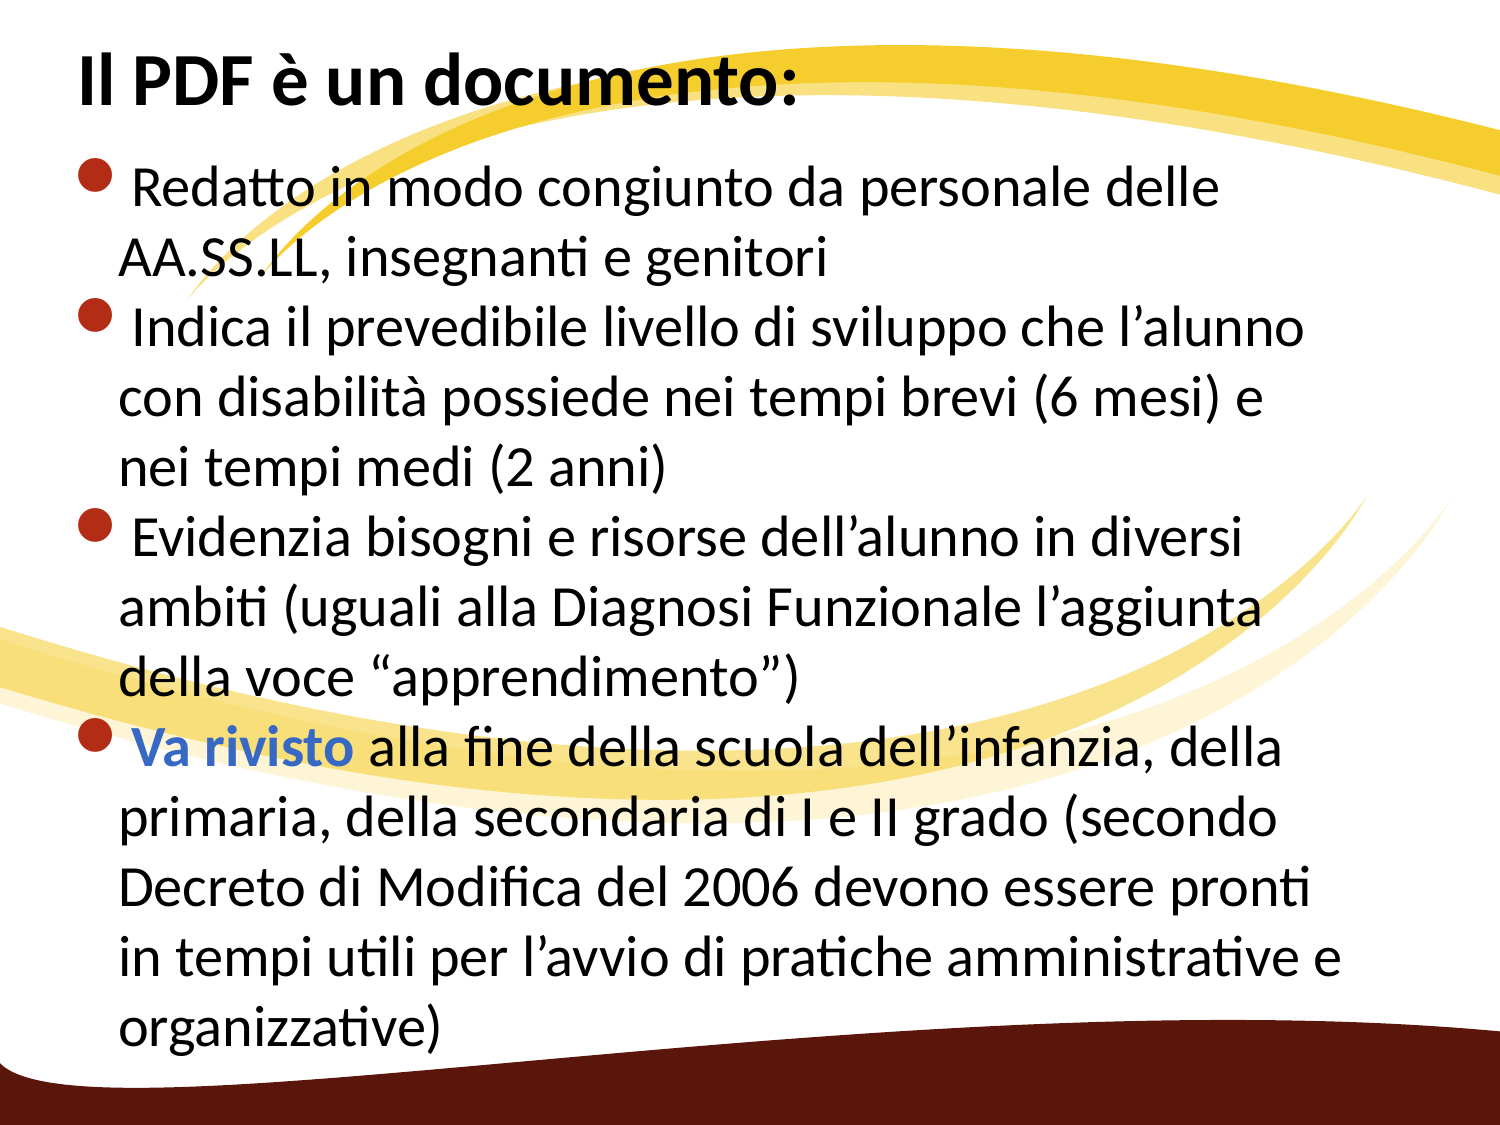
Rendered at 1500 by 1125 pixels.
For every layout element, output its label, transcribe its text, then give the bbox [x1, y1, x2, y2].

text_box Redatto in modo congiunto da personale delle AA.SS.LL, insegnanti e genitori Indica il prevedibile livello di sviluppo che l’alunno con disabilità possiede nei tempi brevi (6 mesi) e nei tempi medi (2 anni) Evidenzia bisogni e risorse dell’alunno in diversi ambiti (uguali alla Diagnosi Funzionale l’aggiunta della voce “apprendimento”) Va rivisto alla fine della scuola dell’infanzia, della primaria, della secondaria di I e II grado (secondo Decreto di Modifica del 2006 devono essere pronti in tempi utili per l’avvio di pratiche amministrative e organizzative) [58, 140, 1360, 1066]
text_box Il PDF è un documento: [62, 23, 816, 129]
